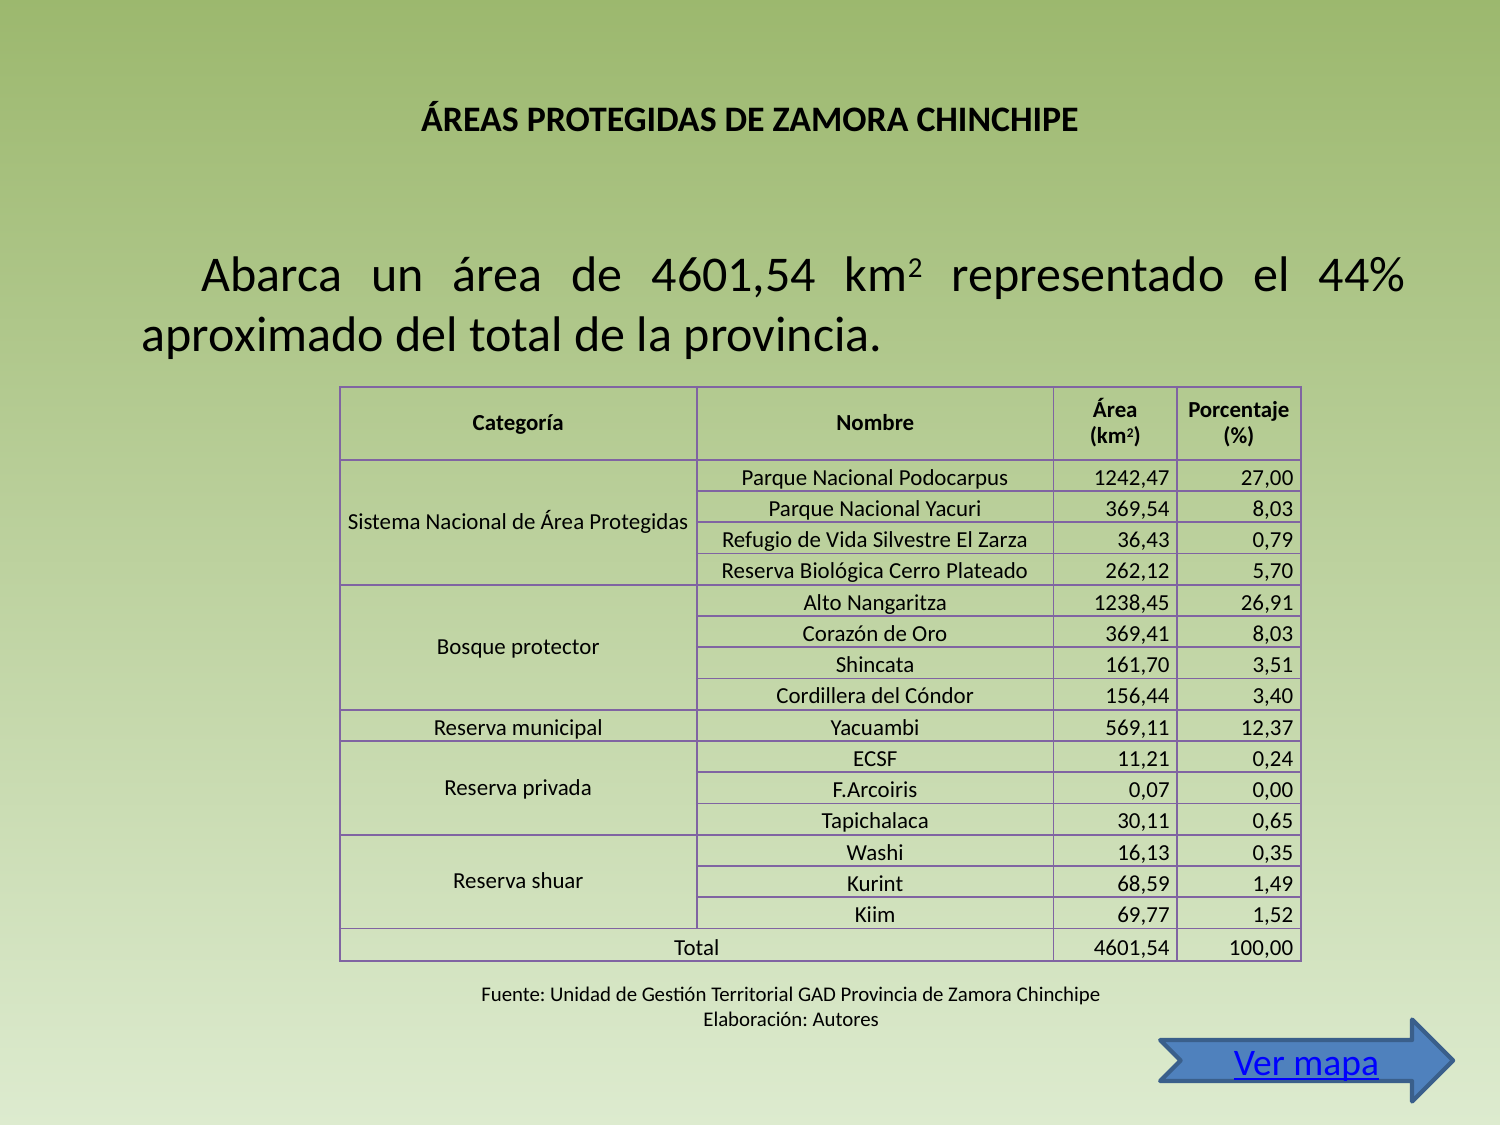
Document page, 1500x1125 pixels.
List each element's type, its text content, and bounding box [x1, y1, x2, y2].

table_cell ECSF [698, 742, 1053, 771]
table_cell Refugio de Vida Silvestre El Zarza [698, 523, 1053, 553]
table_cell 0,79 [1178, 523, 1300, 553]
table_header Nombre [698, 388, 1053, 459]
table_cell Reserva municipal [341, 711, 696, 740]
table_cell Bosque protector [341, 586, 696, 709]
table_cell 69,77 [1054, 898, 1176, 928]
table_cell Kurint [698, 867, 1053, 896]
table_cell 1242,47 [1054, 461, 1176, 490]
table_cell Alto Nangaritza [698, 586, 1053, 615]
table_cell 100,00 [1178, 929, 1300, 960]
table_cell 1,52 [1178, 898, 1300, 928]
table_cell 262,12 [1054, 554, 1176, 584]
table_cell 3,40 [1178, 679, 1300, 709]
table_cell Kiim [698, 898, 1053, 928]
table_cell 369,41 [1054, 617, 1176, 646]
table_cell 369,54 [1054, 492, 1176, 521]
table_header Área (km2) [1054, 388, 1176, 459]
table_cell 16,13 [1054, 836, 1176, 865]
table_cell Parque Nacional Yacuri [698, 492, 1053, 521]
table_cell 161,70 [1054, 648, 1176, 678]
table_cell 3,51 [1178, 648, 1300, 678]
table_cell 1238,45 [1054, 586, 1176, 615]
table_cell Reserva privada [341, 742, 696, 834]
table_cell Corazón de Oro [698, 617, 1053, 646]
table_cell Yacuambi [698, 711, 1053, 740]
list Abarca un área de 4601,54 km2 representado el 44% aproximado del total de la provincia. [70, 234, 1421, 387]
table_cell 569,11 [1054, 711, 1176, 740]
text_box Ver mapa [1158, 1017, 1456, 1104]
table_cell Total [341, 929, 1053, 960]
table_cell F.Arcoiris [698, 773, 1053, 803]
title ÁREAS PROTEGIDAS DE ZAMORA CHINCHIPE [75, 45, 1425, 164]
table_cell 0,35 [1178, 836, 1300, 865]
table_cell 8,03 [1178, 617, 1300, 646]
table_cell 36,43 [1054, 523, 1176, 553]
table_cell Parque Nacional Podocarpus [698, 461, 1053, 490]
table_cell 4601,54 [1054, 929, 1176, 960]
table_cell 0,24 [1178, 742, 1300, 771]
table_cell 27,00 [1178, 461, 1300, 490]
table_cell 12,37 [1178, 711, 1300, 740]
text_box Fuente: Unidad de Gestión Territorial GAD Provincia de Zamora Chinchipe Elaboración: Autores [351, 972, 1231, 1038]
table_cell Sistema Nacional de Área Protegidas [341, 461, 696, 584]
table_cell Washi [698, 836, 1053, 865]
table_cell Tapichalaca [698, 804, 1053, 834]
table_header Porcentaje (%) [1178, 388, 1300, 459]
table_header Categoría [341, 388, 696, 459]
table_cell 68,59 [1054, 867, 1176, 896]
table_cell 156,44 [1054, 679, 1176, 709]
table_cell 11,21 [1054, 742, 1176, 771]
table_cell 5,70 [1178, 554, 1300, 584]
table_cell 0,65 [1178, 804, 1300, 834]
table_cell Cordillera del Cóndor [698, 679, 1053, 709]
table_cell Reserva shuar [341, 836, 696, 928]
table_cell 8,03 [1178, 492, 1300, 521]
table_cell 0,00 [1178, 773, 1300, 803]
table_cell 0,07 [1054, 773, 1176, 803]
table_cell 30,11 [1054, 804, 1176, 834]
table_cell 26,91 [1178, 586, 1300, 615]
table_cell Reserva Biológica Cerro Plateado [698, 554, 1053, 584]
table_cell 1,49 [1178, 867, 1300, 896]
table_cell Shincata [698, 648, 1053, 678]
